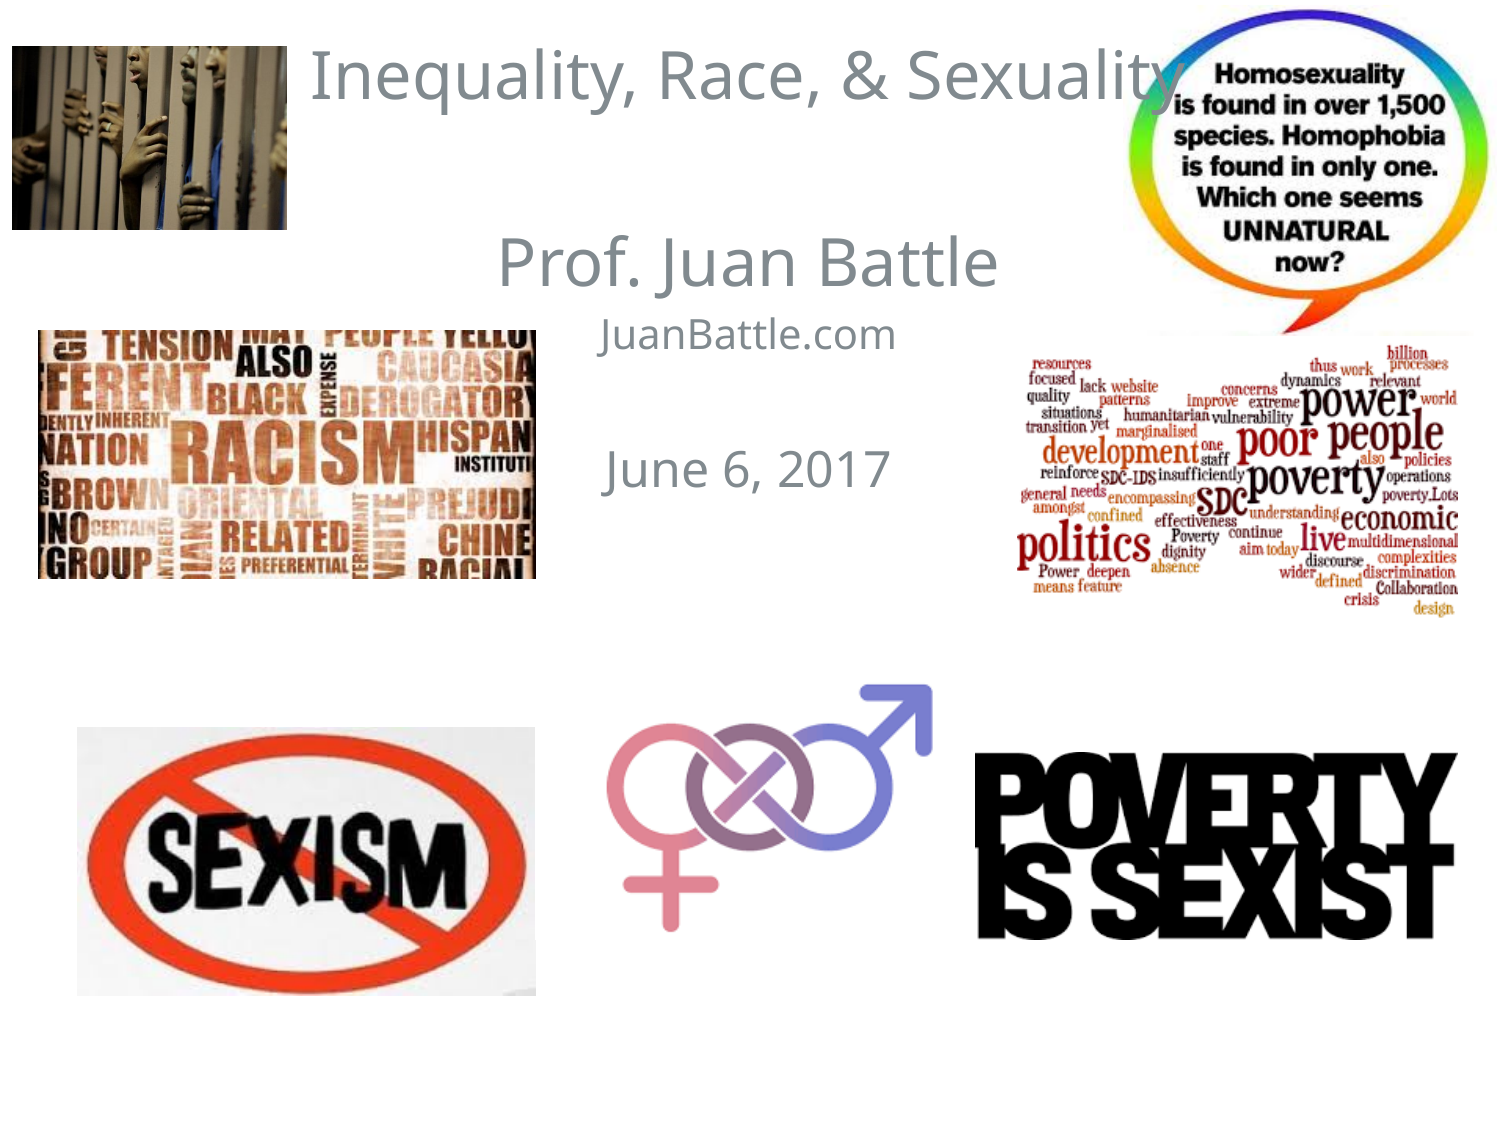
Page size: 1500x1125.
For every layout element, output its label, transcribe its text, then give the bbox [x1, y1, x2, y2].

picture [77, 676, 1458, 997]
picture [1017, 341, 1458, 622]
subtitle Inequality, Race, & Sexuality Prof. Juan Battle JuanBattle.com June 6, 2017 [0, 24, 1498, 1116]
picture [12, 46, 288, 230]
picture [38, 330, 536, 580]
picture [1122, 5, 1497, 336]
